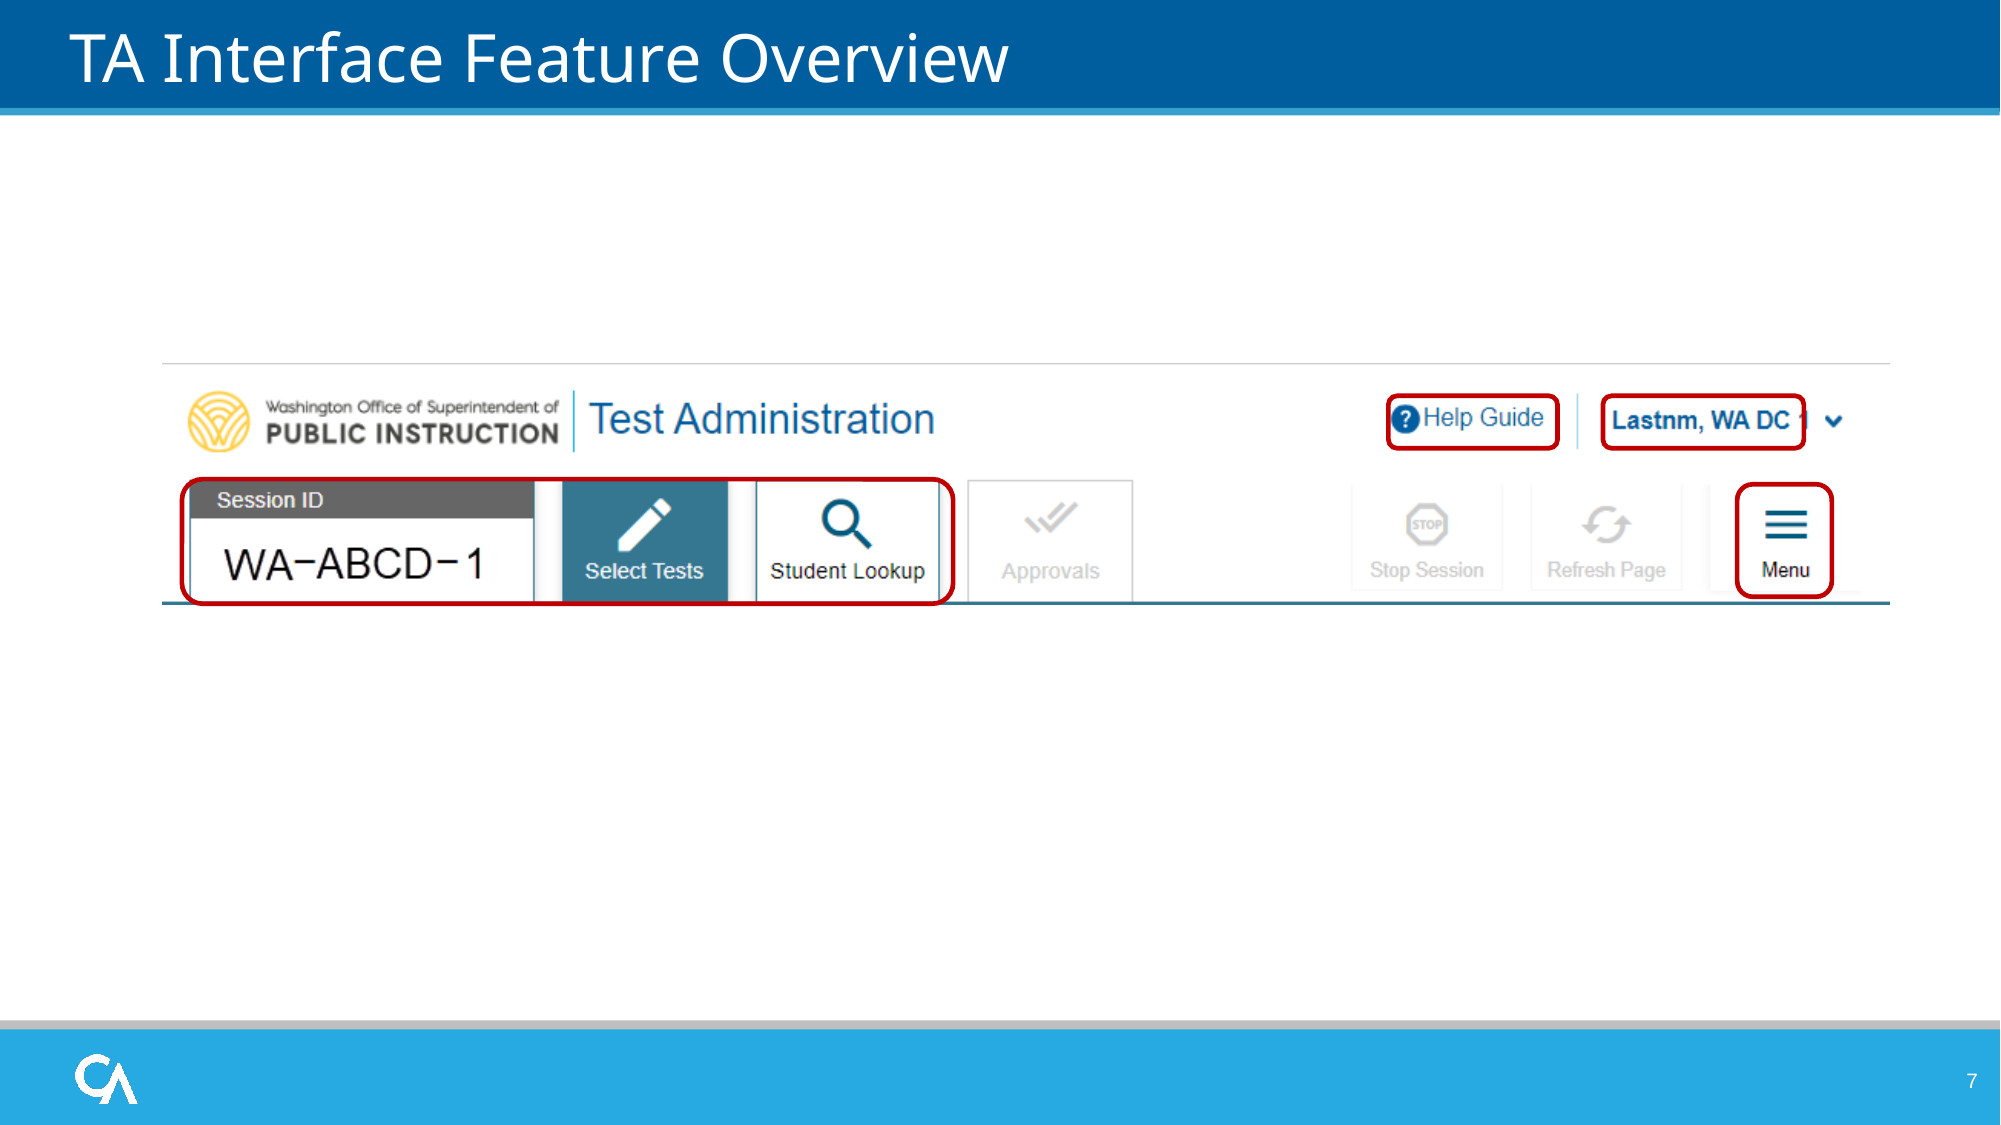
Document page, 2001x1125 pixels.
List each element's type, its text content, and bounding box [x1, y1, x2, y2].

picture [75, 1054, 138, 1104]
slide_number 7 [1877, 1057, 1993, 1103]
picture [162, 363, 1890, 605]
title TA Interface Feature Overview [69, 10, 1878, 96]
